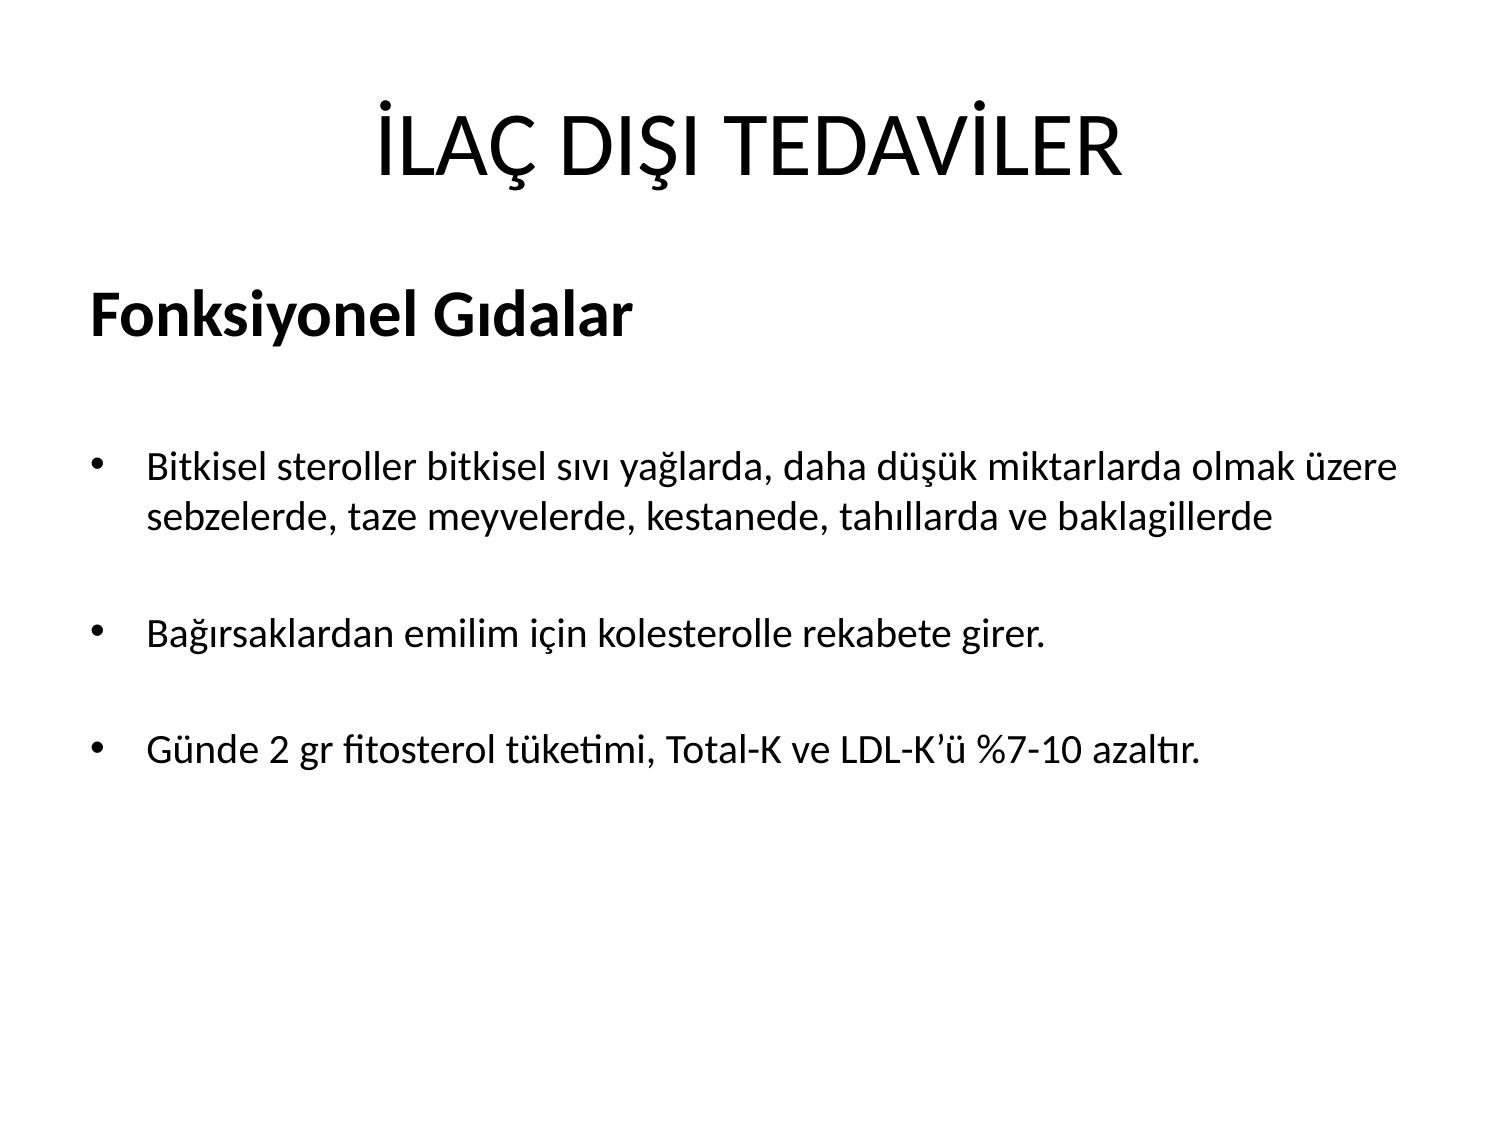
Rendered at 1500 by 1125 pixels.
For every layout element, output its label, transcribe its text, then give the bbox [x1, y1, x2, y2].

title İLAÇ DIŞI TEDAVİLER [75, 45, 1425, 233]
list Fonksiyonel Gıdalar Bitkisel steroller bitkisel sıvı yağlarda, daha düşük miktarlarda olmak üzere sebzelerde, taze meyvelerde, kestanede, tahıllarda ve baklagillerde Bağırsaklardan emilim için kolesterolle rekabete girer. Günde 2 gr fitosterol tüketimi, Total-K ve LDL-K’ü %7-10 azaltır. [75, 262, 1425, 1005]
